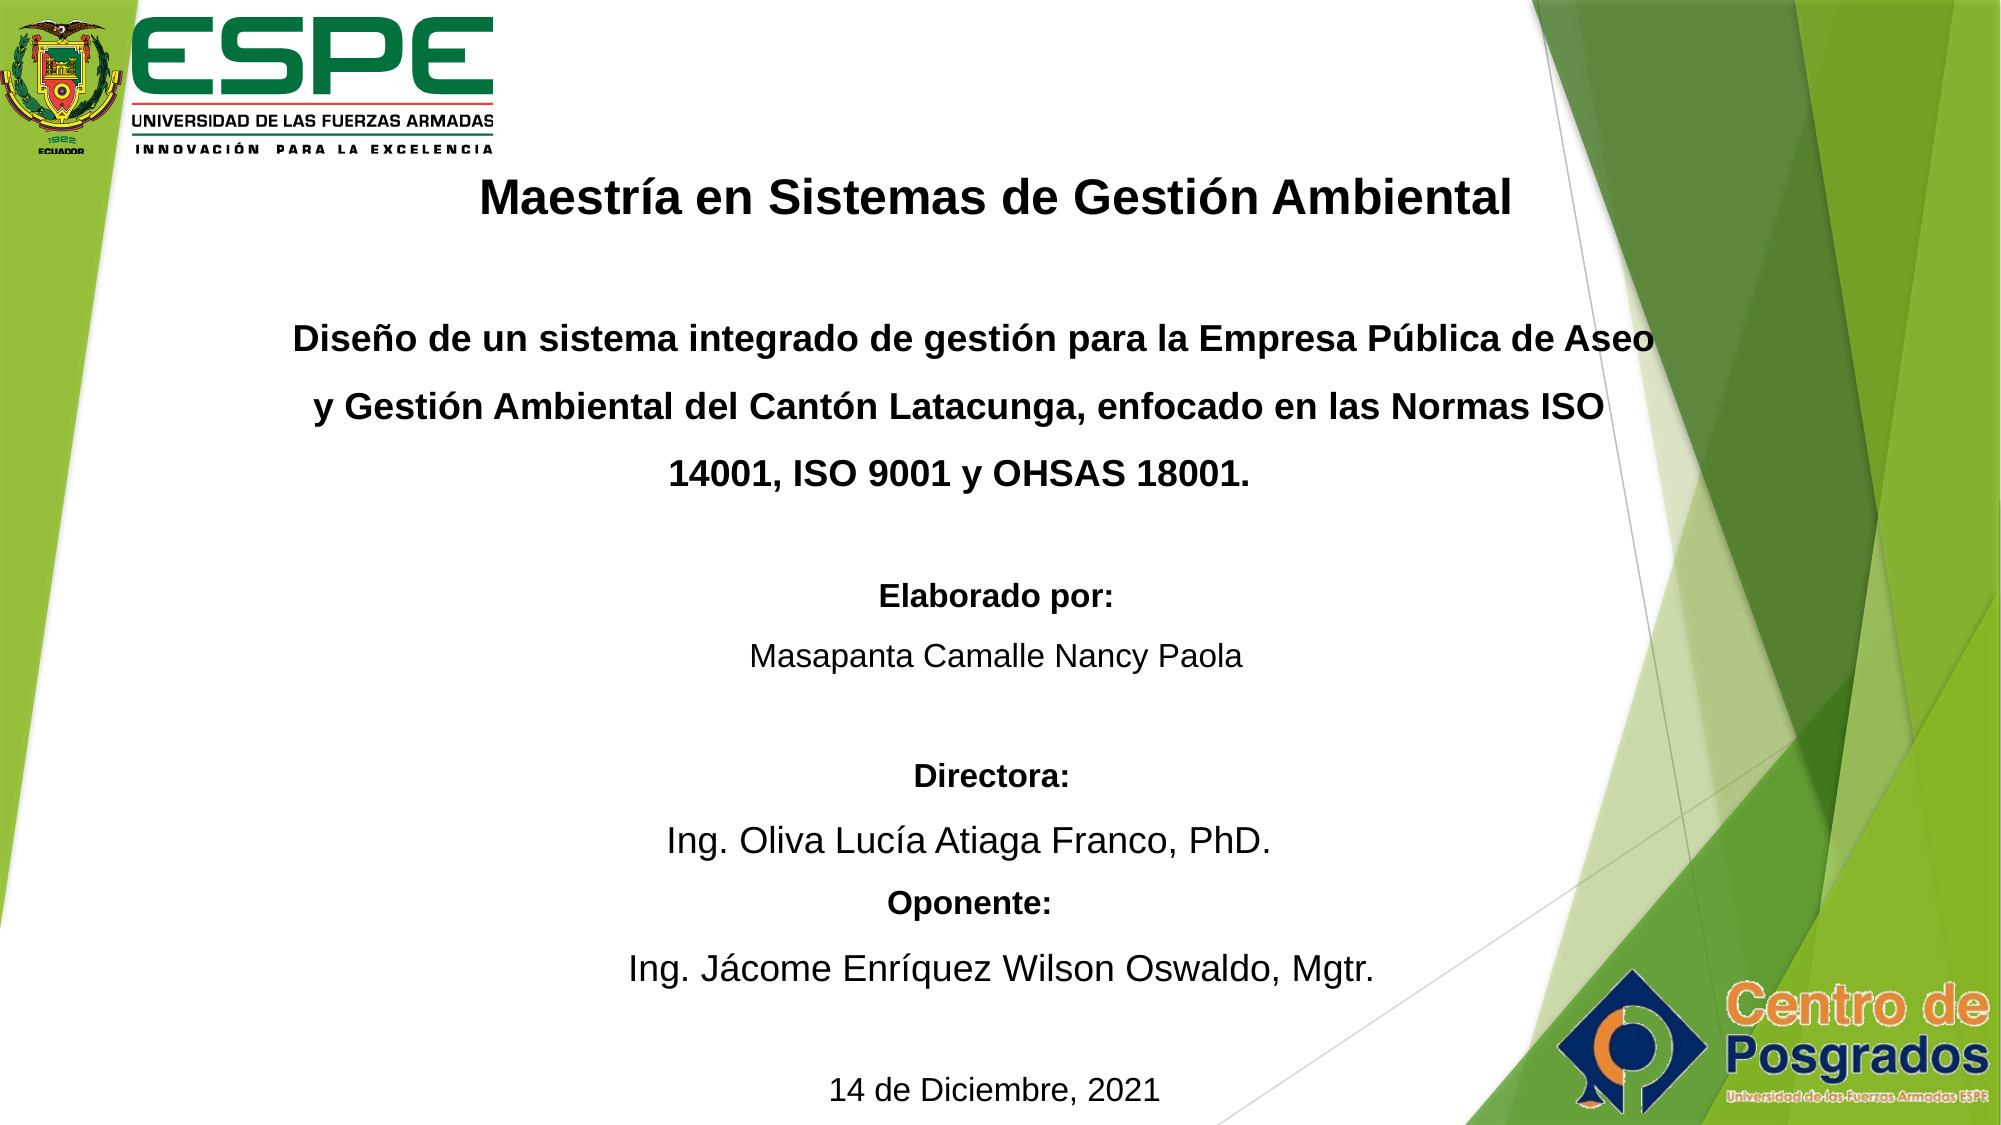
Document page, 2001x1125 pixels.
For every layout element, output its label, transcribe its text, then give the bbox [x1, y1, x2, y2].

picture [1550, 923, 2000, 1123]
picture [0, 16, 493, 154]
text_box Maestría en Sistemas de Gestión Ambiental Diseño de un sistema integrado de gestión para la Empresa Pública de Aseo y Gestión Ambiental del Cantón Latacunga, enfocado en las Normas ISO 14001, ISO 9001 y OHSAS 18001. Elaborado por: Masapanta Camalle Nancy Paola Directora: Ing. Oliva Lucía Atiaga Franco, PhD. Oponente: Ing. Jácome Enríquez Wilson Oswaldo, Mgtr. 14 de Diciembre, 2021 [246, 126, 1674, 1116]
